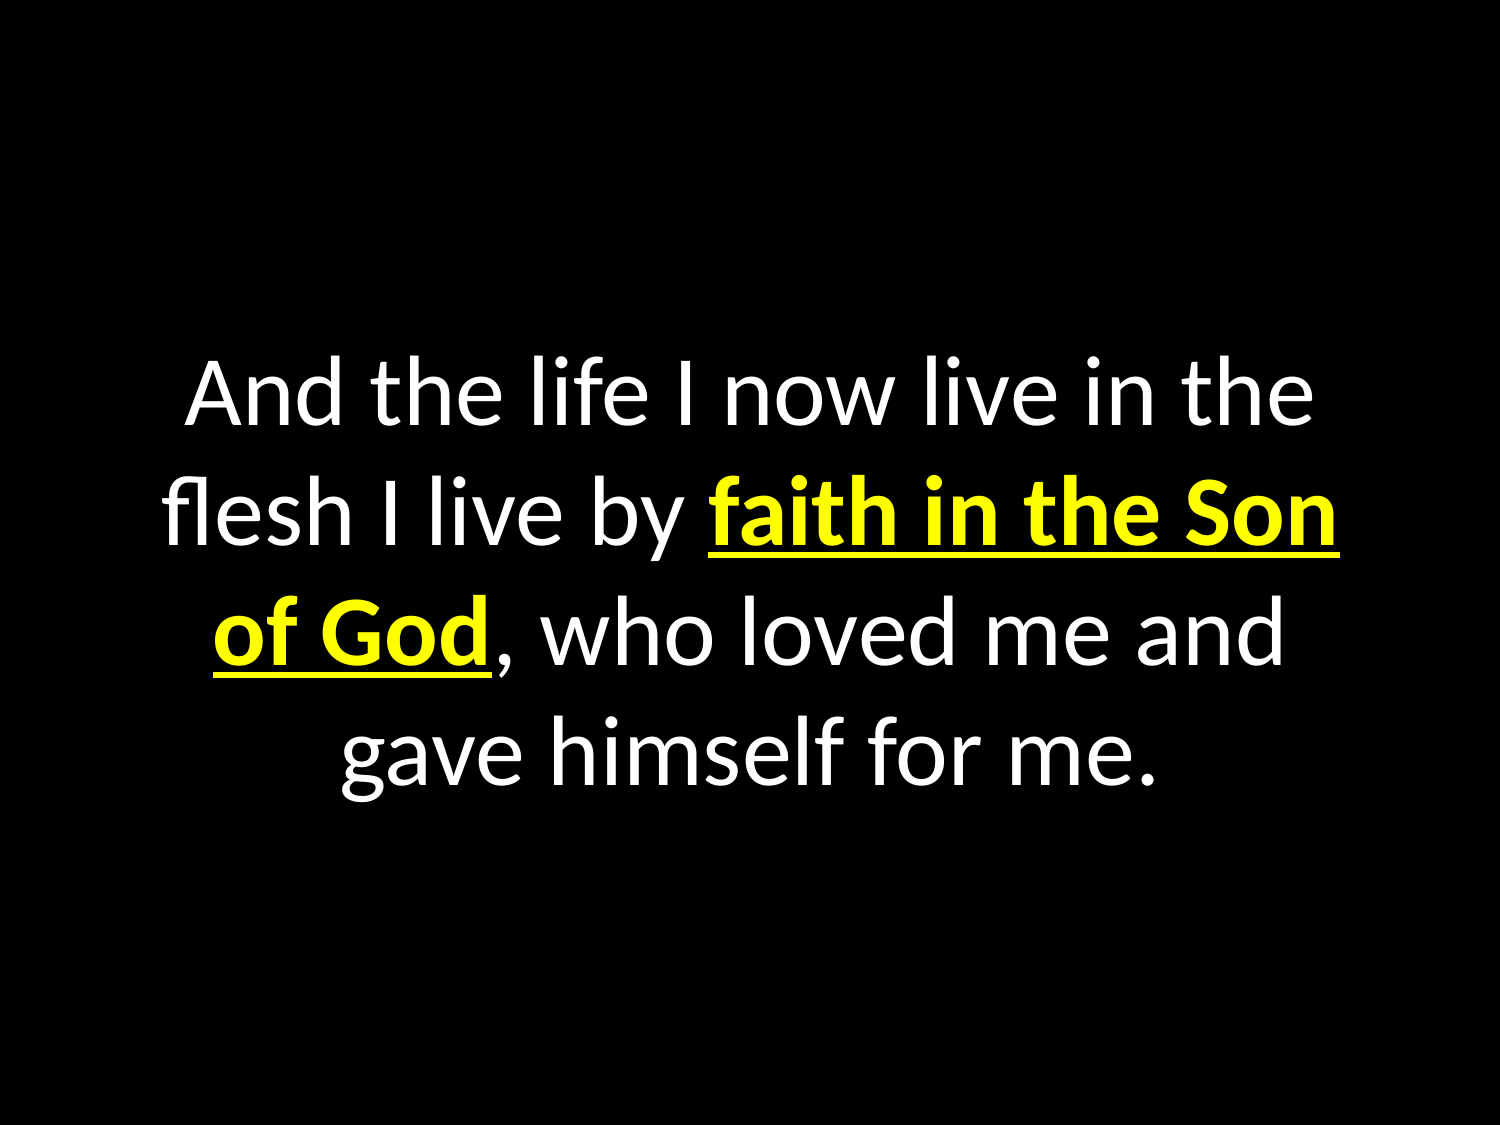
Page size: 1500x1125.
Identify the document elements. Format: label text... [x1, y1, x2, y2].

list And the life I now live in the flesh I live by faith in the Son of God, who loved me and gave himself for me. [104, 112, 1398, 1018]
